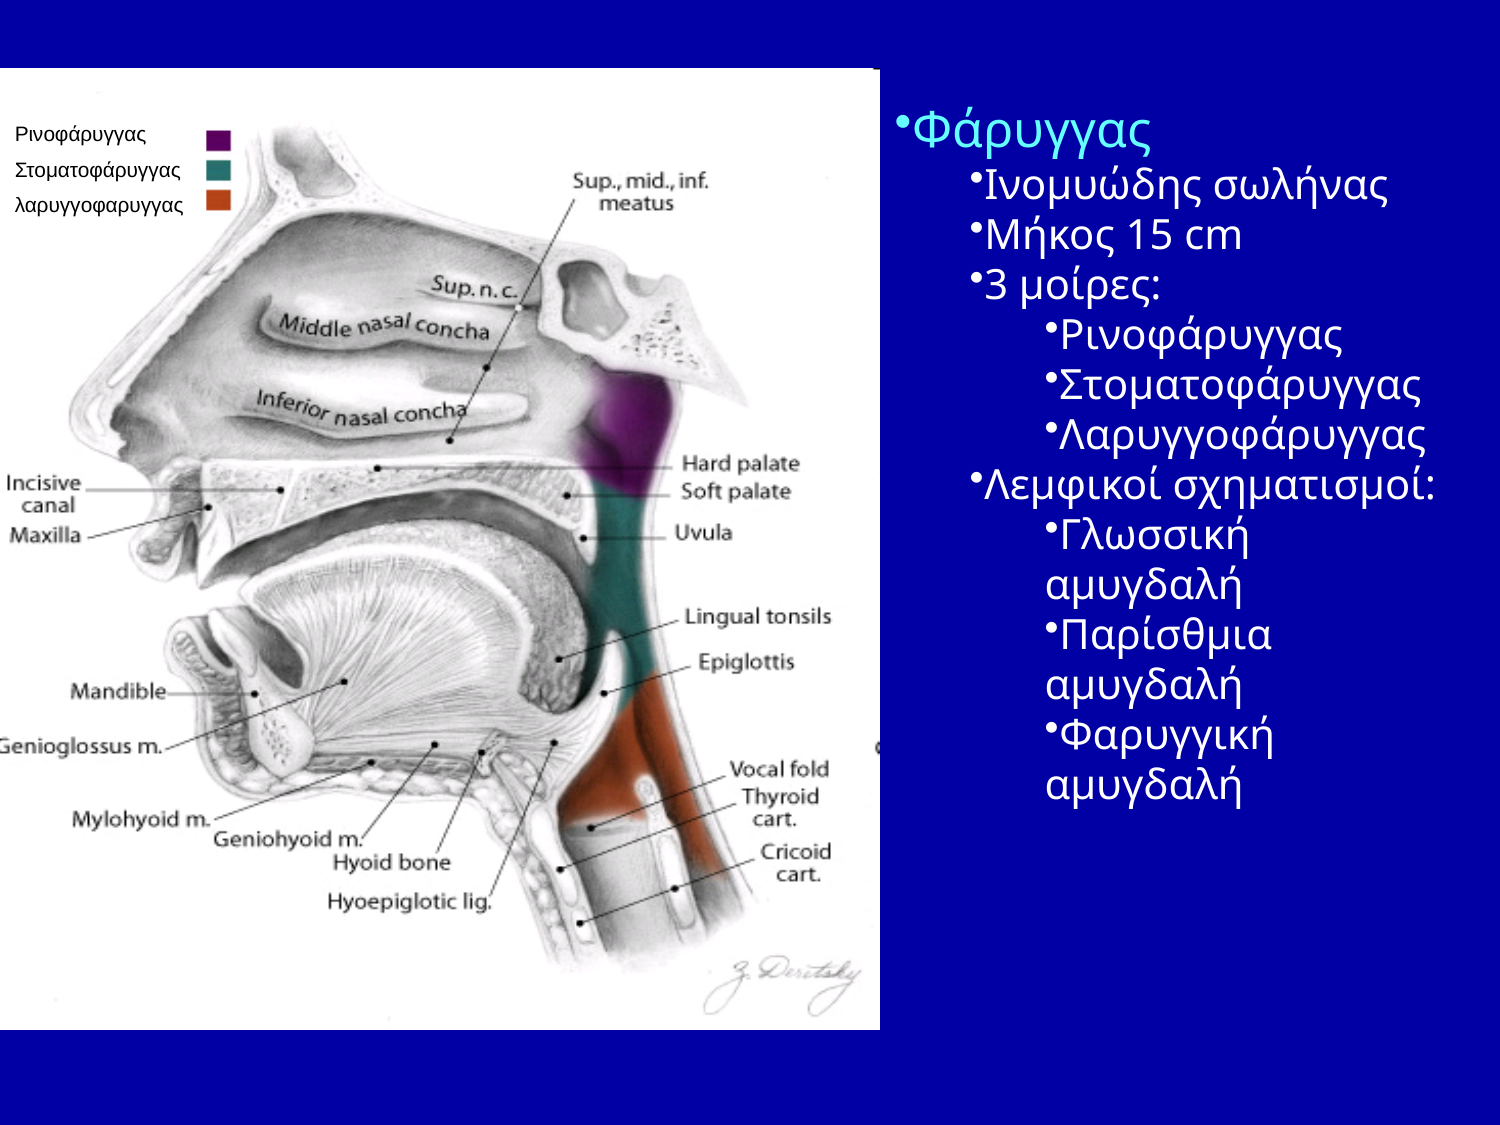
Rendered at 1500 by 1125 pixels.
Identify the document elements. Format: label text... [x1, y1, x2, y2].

text_box Φάρυγγας Ινομυώδης σωλήνας Μήκος 15 cm 3 μοίρες: Ρινοφάρυγγας Στοματοφάρυγγας Λαρυγγοφάρυγγας Λεμφικοί σχηματισμοί: Γλωσσική αμυγδαλή Παρίσθμια αμυγδαλή Φαρυγγική αμυγδαλή [884, 90, 1457, 866]
picture [0, 68, 881, 1030]
